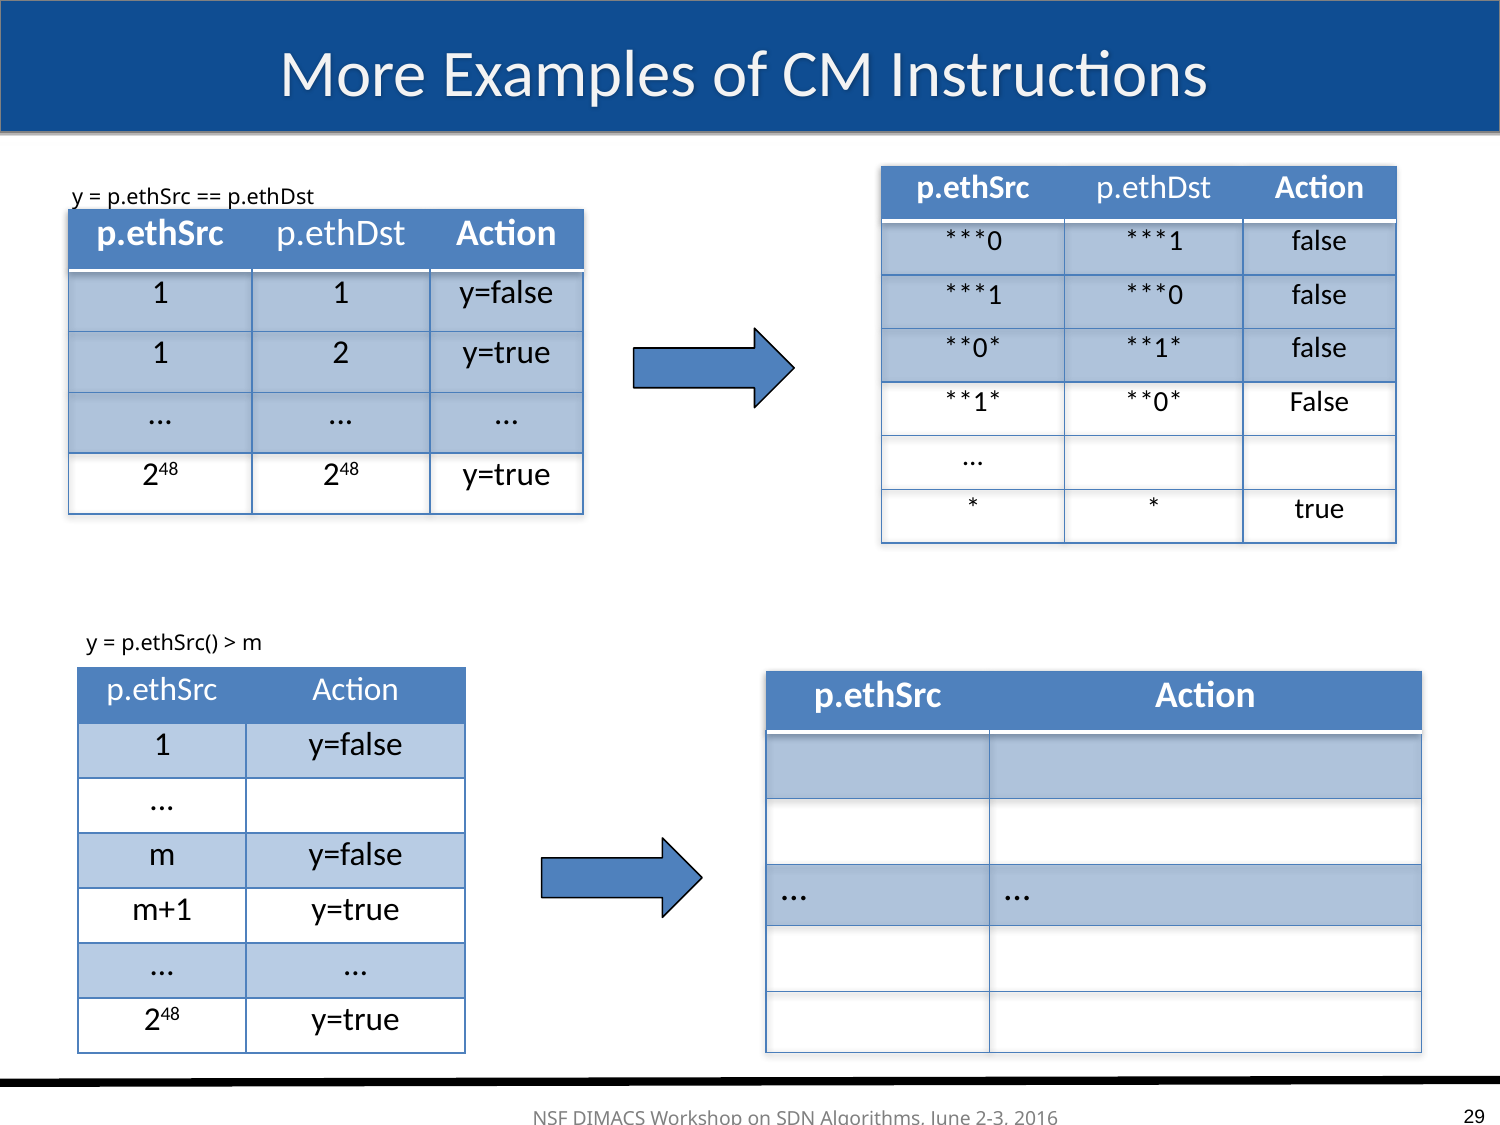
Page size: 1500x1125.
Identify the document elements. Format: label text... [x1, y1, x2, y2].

table_cell ***1 [882, 276, 1064, 328]
picture [790, 1113, 797, 1123]
picture [656, 1115, 662, 1125]
picture [576, 1113, 583, 1123]
table_header p.ethSrc [766, 672, 989, 730]
title More Examples of CM Instructions [41, 13, 1447, 127]
picture [603, 1114, 607, 1125]
picture [903, 1116, 908, 1125]
table_cell y=false [247, 724, 464, 777]
table_header Action [1243, 167, 1395, 219]
picture [803, 1114, 810, 1125]
table_cell [767, 926, 989, 991]
text_box [541, 837, 703, 918]
table_header Action [989, 672, 1421, 730]
table_cell false [1244, 223, 1395, 274]
text_box y = p.ethSrc == p.ethDst [57, 150, 676, 217]
table_cell 1 [79, 724, 245, 777]
table_cell false [1244, 276, 1395, 328]
table_cell false [1244, 329, 1395, 381]
table_cell [990, 734, 1421, 798]
table_cell ... [79, 779, 245, 832]
table_cell **1* [1065, 329, 1242, 381]
table_cell ***0 [882, 223, 1064, 274]
table_cell y=true [431, 332, 582, 392]
table_cell 2 [253, 332, 429, 392]
picture [670, 1116, 676, 1124]
picture [596, 1113, 601, 1125]
table_cell [247, 779, 464, 832]
text_box [633, 328, 795, 408]
table_cell … [79, 944, 245, 997]
table_header p.ethSrc [68, 210, 252, 269]
table_cell [1244, 436, 1395, 489]
table_cell 1 [253, 272, 429, 331]
table_cell y=false [431, 272, 582, 331]
slide_number 29 [1187, 1074, 1500, 1125]
table_cell 248 [79, 999, 245, 1052]
picture [0, 1085, 1187, 1125]
table_cell **0* [1065, 383, 1242, 435]
table_cell y=true [431, 454, 582, 513]
table_cell … [431, 393, 582, 452]
table_cell [1065, 436, 1242, 489]
table_cell ... [69, 393, 251, 452]
text_box y = p.ethSrc() > m [71, 595, 551, 662]
picture [1028, 1112, 1033, 1124]
picture [0, 133, 1500, 1078]
table_cell y=false [247, 834, 464, 887]
table_header Action [247, 669, 464, 722]
table_cell m+1 [79, 889, 245, 942]
table_header p.ethDst [252, 210, 430, 269]
table_cell … [882, 436, 1064, 489]
table_cell [990, 926, 1421, 991]
table_header Action [430, 210, 582, 269]
table_cell 1 [69, 332, 251, 392]
table_cell ***1 [1065, 223, 1242, 274]
table_header p.ethSrc [79, 669, 245, 722]
table_cell **0* [882, 329, 1064, 381]
table_cell * [1065, 490, 1242, 542]
table_cell … [767, 865, 989, 925]
table_cell 248 [253, 454, 429, 513]
table_cell m [79, 834, 245, 887]
table_cell [767, 992, 989, 1052]
table_cell 248 [69, 454, 251, 513]
table_cell [990, 992, 1421, 1052]
picture [852, 1116, 858, 1124]
table_cell ***0 [1065, 276, 1242, 328]
table_cell **1* [882, 383, 1064, 435]
table_cell ... [253, 393, 429, 452]
picture [535, 1114, 542, 1125]
table_cell [990, 799, 1421, 864]
table_cell 1 [69, 272, 251, 331]
picture [722, 1116, 728, 1124]
table_cell y=true [247, 889, 464, 942]
table_cell [767, 799, 989, 864]
table_cell … [990, 865, 1421, 925]
table_cell true [1244, 490, 1395, 542]
picture [750, 1116, 756, 1124]
table_cell … [247, 944, 464, 997]
table_header p.ethDst [1065, 167, 1243, 219]
table_cell [767, 734, 989, 798]
table_cell False [1244, 383, 1395, 435]
table_cell y=true [247, 999, 464, 1052]
table_cell * [882, 490, 1064, 542]
table_header p.ethSrc [881, 167, 1065, 219]
